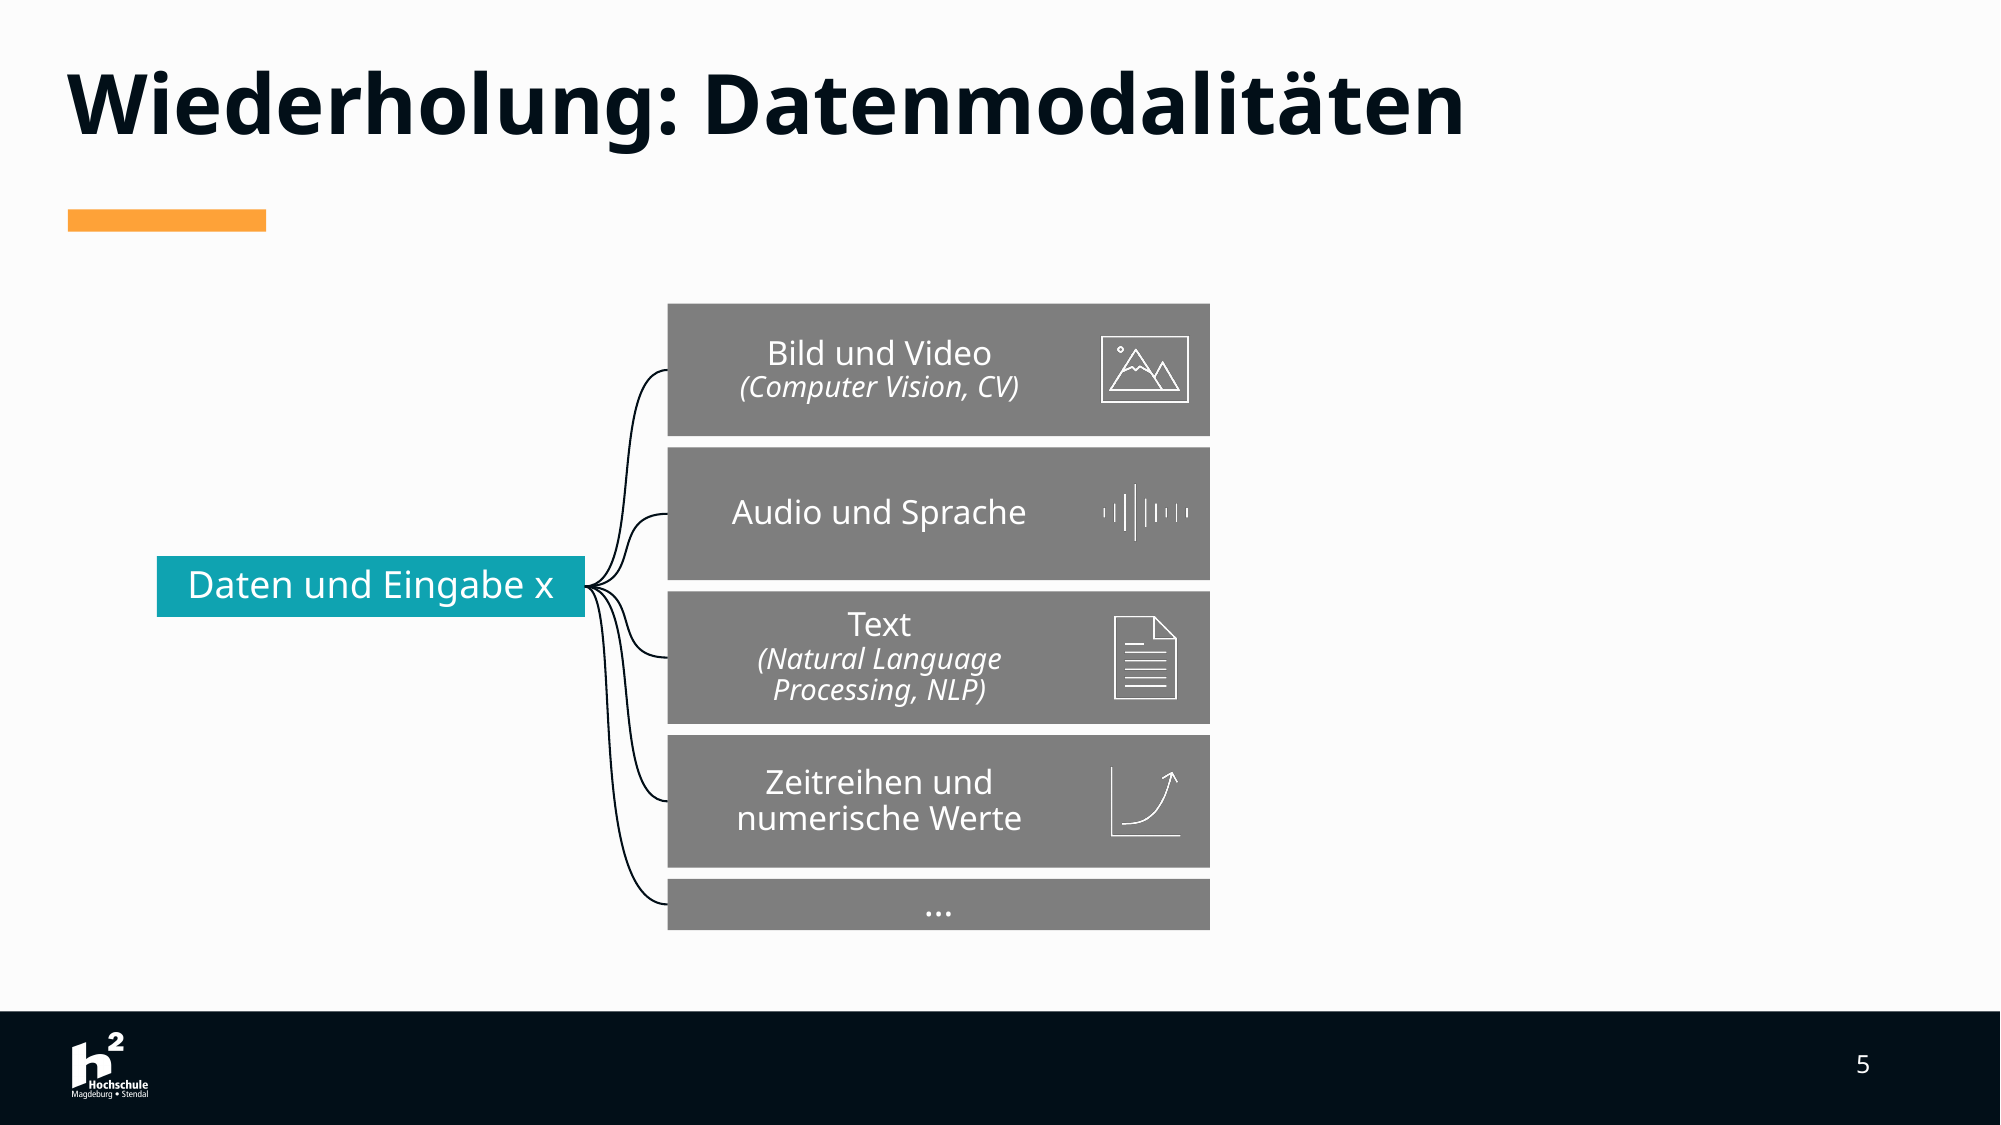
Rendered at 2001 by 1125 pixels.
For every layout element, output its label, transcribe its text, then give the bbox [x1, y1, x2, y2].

text_box Daten und Eingabe x [156, 556, 584, 617]
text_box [584, 446, 1211, 585]
slide_number 5 [1841, 1035, 1931, 1096]
title Wiederholung: Datenmodalitäten [52, 28, 1778, 175]
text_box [584, 303, 1211, 446]
picture [72, 1032, 148, 1099]
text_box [584, 585, 1211, 931]
